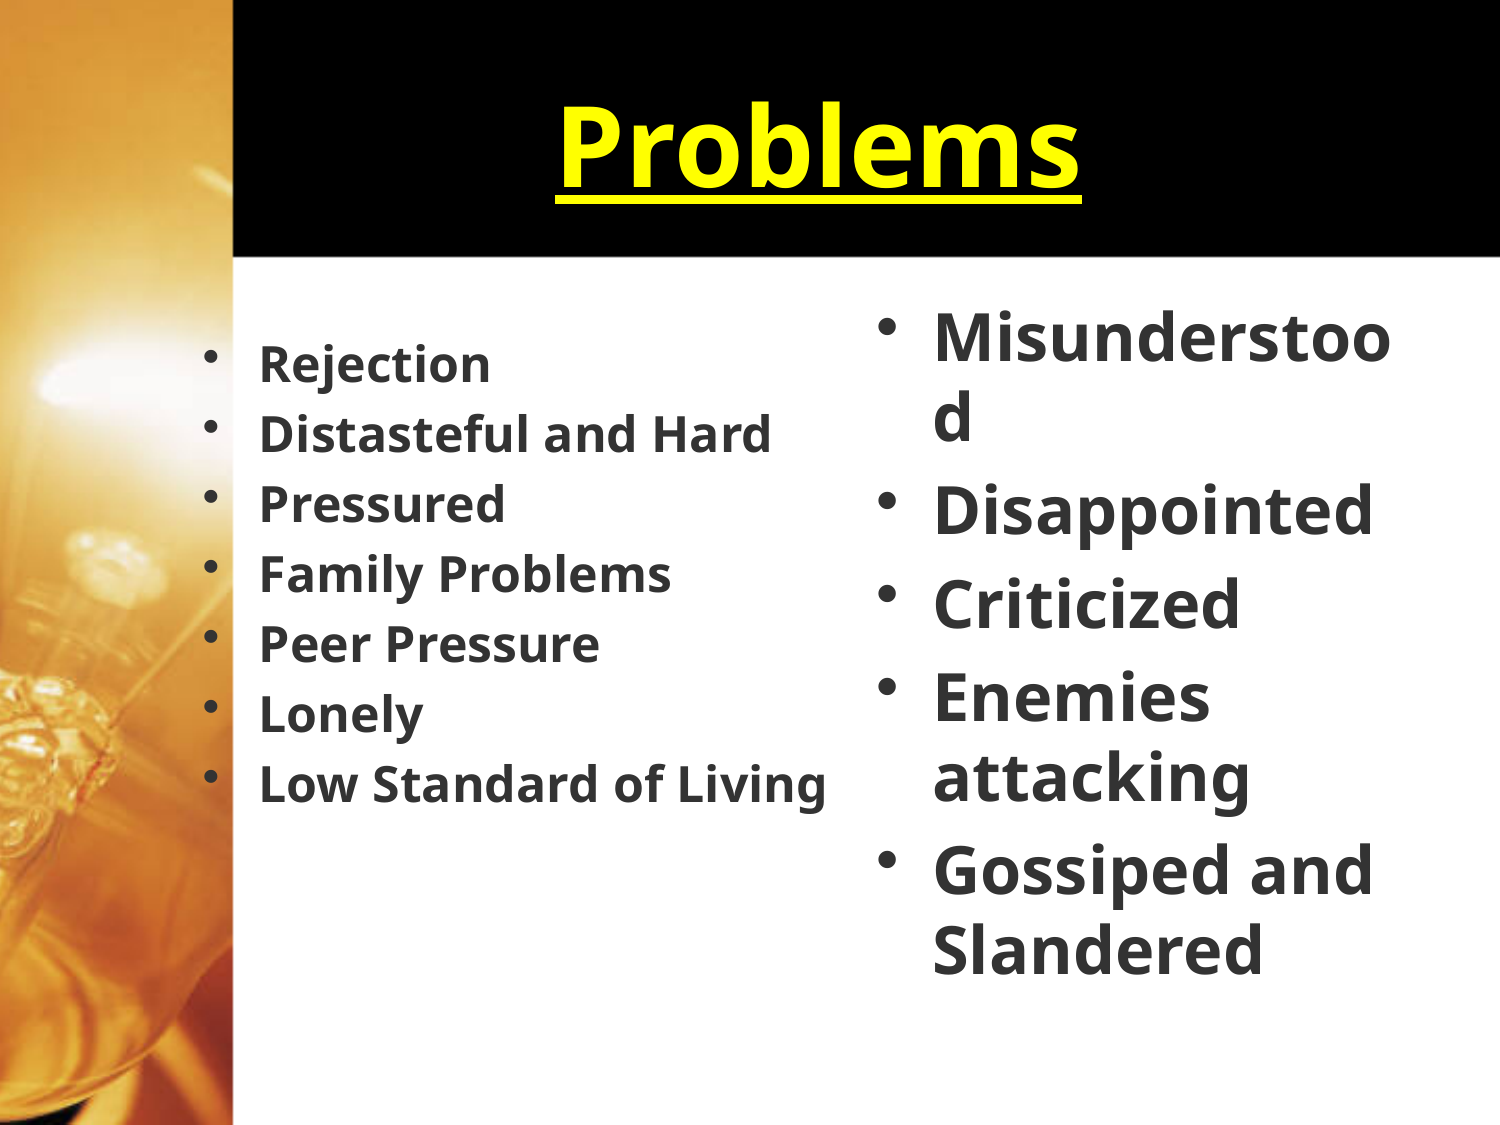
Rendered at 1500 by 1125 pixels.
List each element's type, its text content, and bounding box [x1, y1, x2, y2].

list Rejection Distasteful and Hard Pressured Family Problems Peer Pressure Lonely Low Standard of Living [187, 324, 860, 1000]
list Misunderstood Disappointed Criticized Enemies attacking Gossiped and Slandered [860, 287, 1413, 1000]
picture [0, 0, 1500, 1125]
title Problems [237, 37, 1400, 247]
